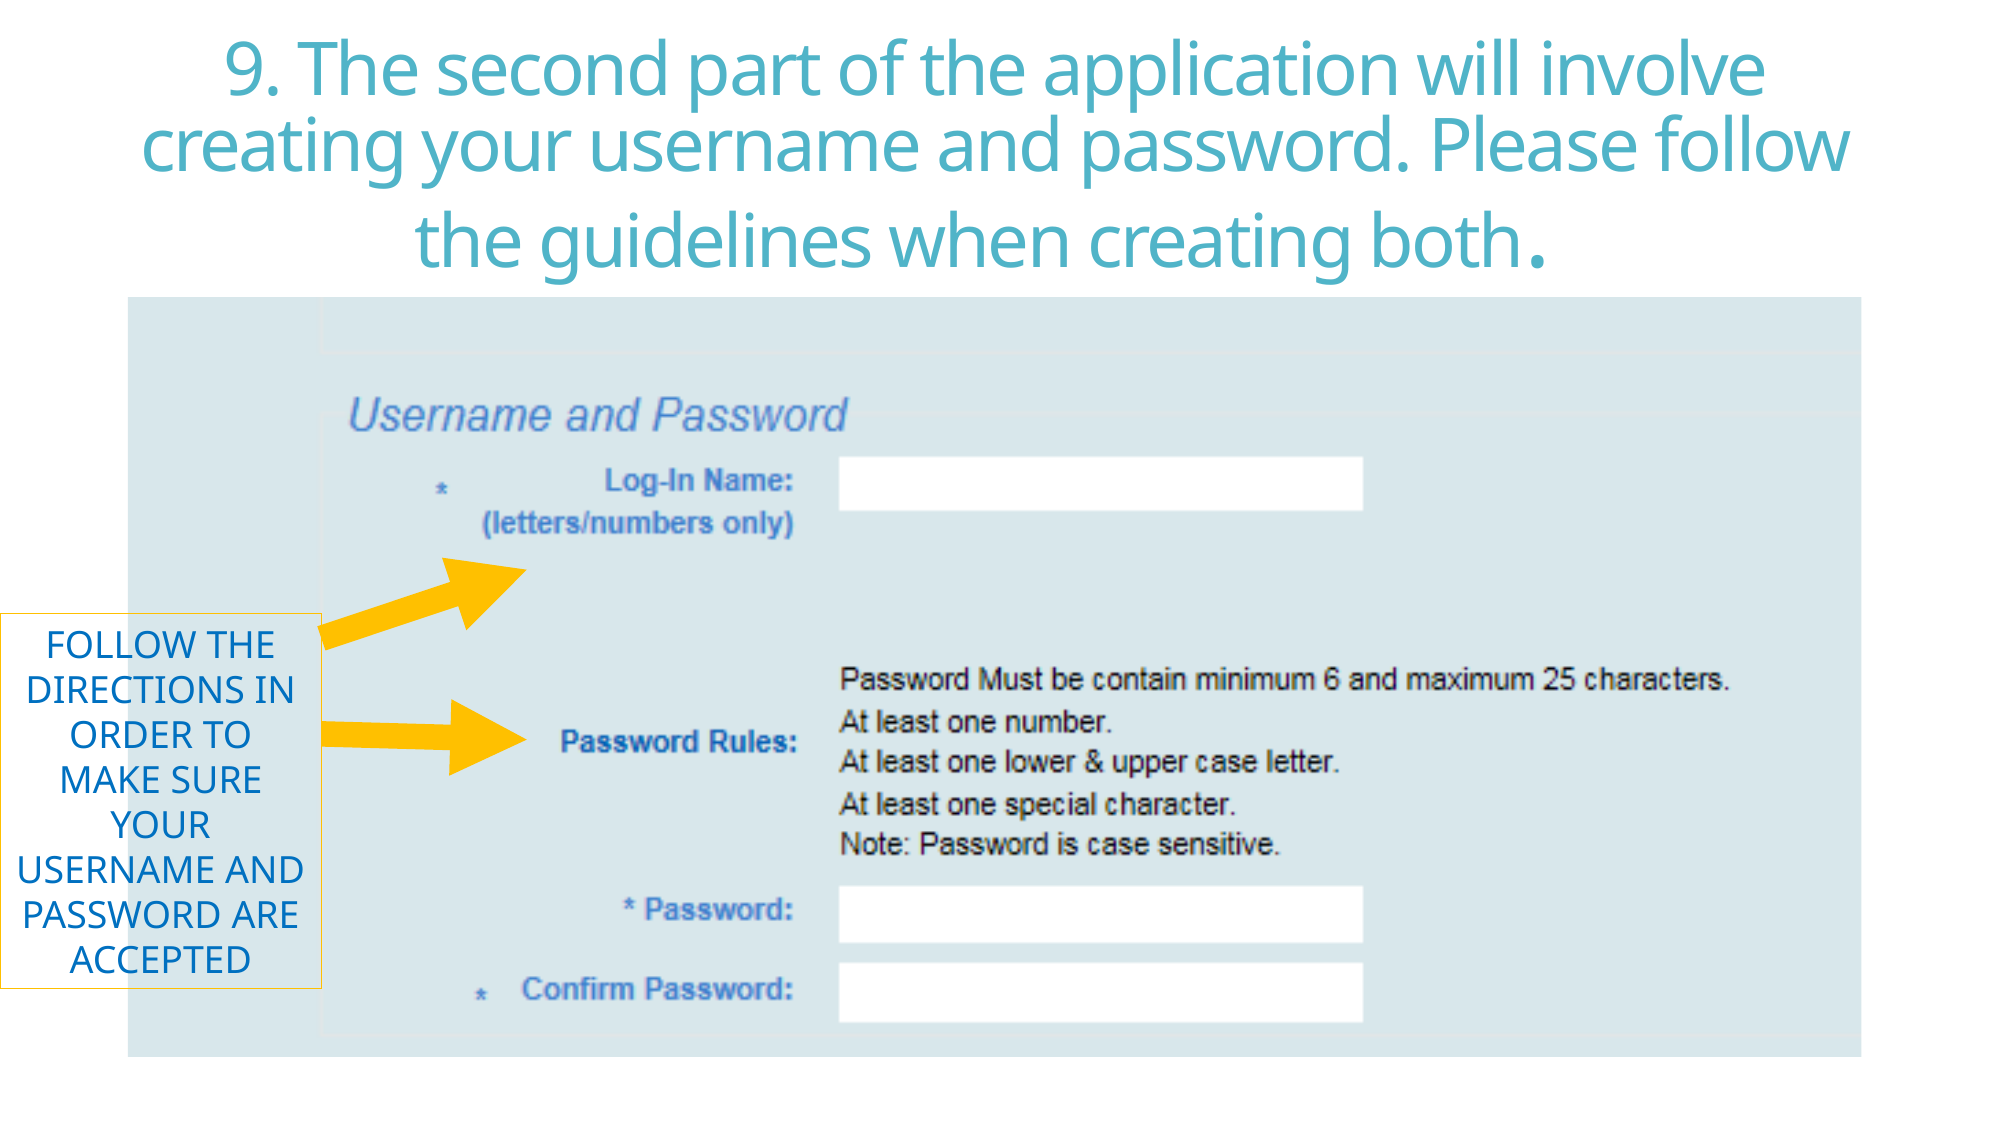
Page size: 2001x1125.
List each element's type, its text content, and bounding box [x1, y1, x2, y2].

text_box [321, 569, 527, 639]
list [127, 297, 1862, 1057]
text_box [321, 733, 527, 740]
title 9. The second part of the application will involve creating your username and password. Please follow the guidelines when creating both. [111, 25, 1879, 298]
text_box FOLLOW THE DIRECTIONS IN ORDER TO MAKE SURE YOUR USERNAME AND PASSWORD ARE ACCEPTED [0, 613, 127, 989]
